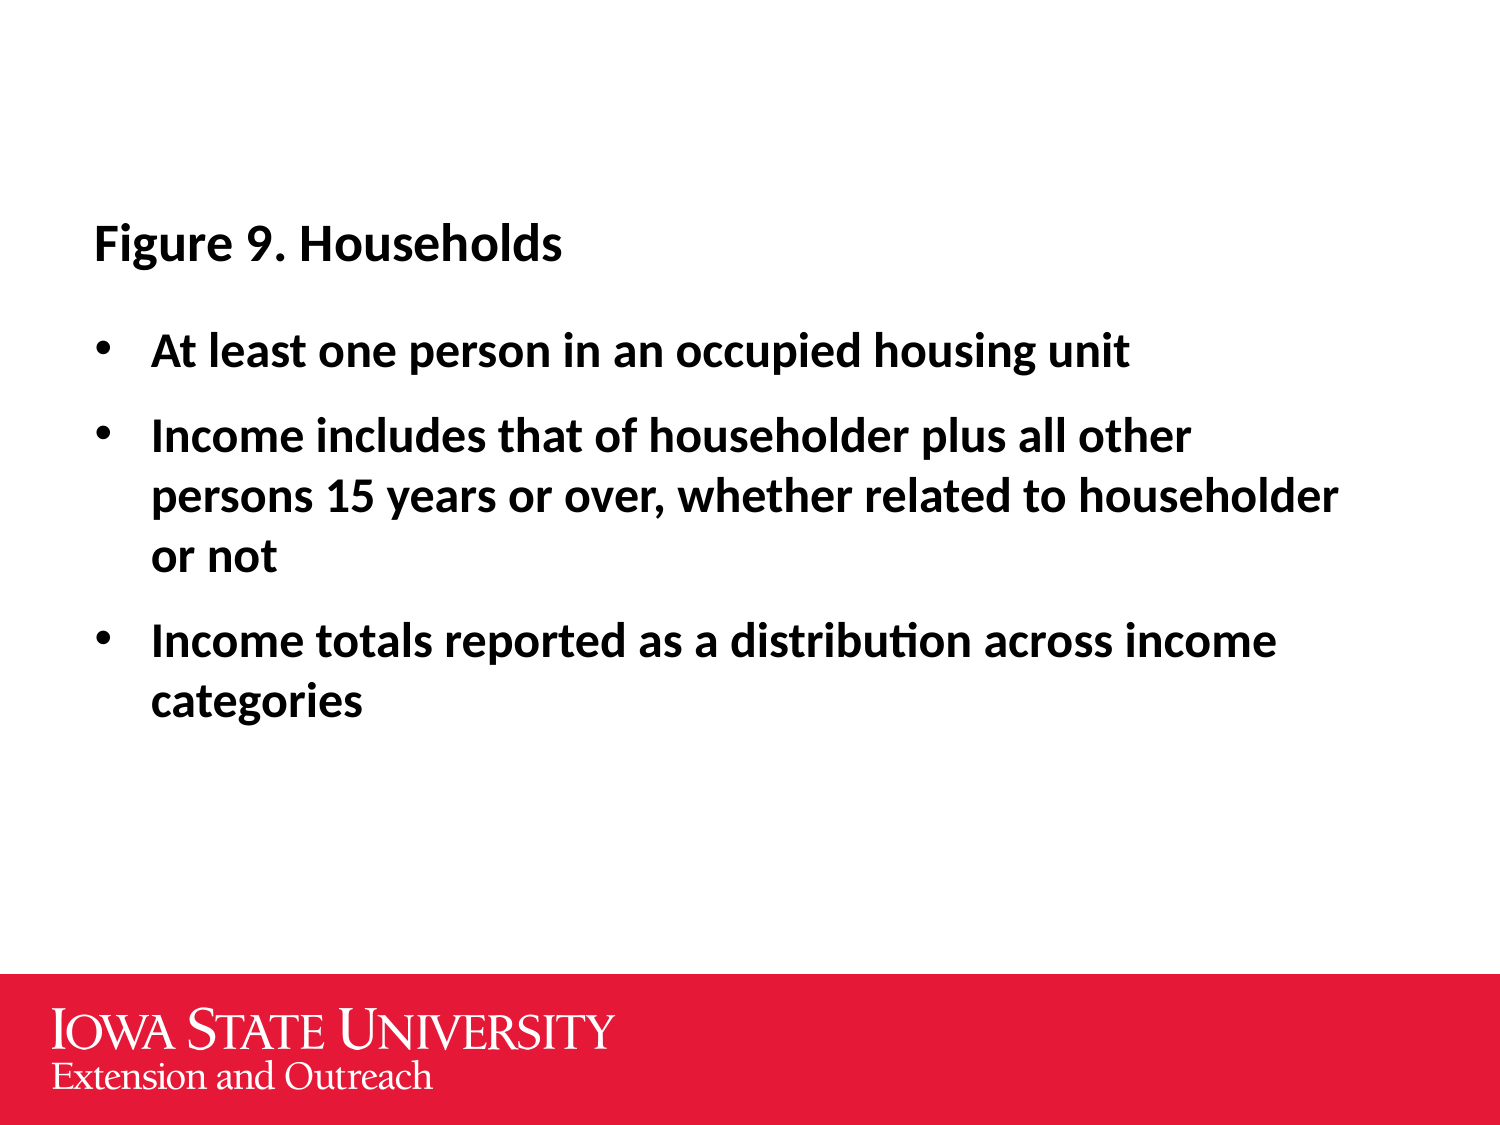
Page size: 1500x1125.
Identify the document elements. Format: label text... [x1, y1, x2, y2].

picture [0, 974, 1500, 1125]
text_box Figure 9. Households At least one person in an occupied housing unit Income includes that of householder plus all other persons 15 years or over, whether related to householder or not Income totals reported as a distribution across income categories [79, 199, 1373, 775]
